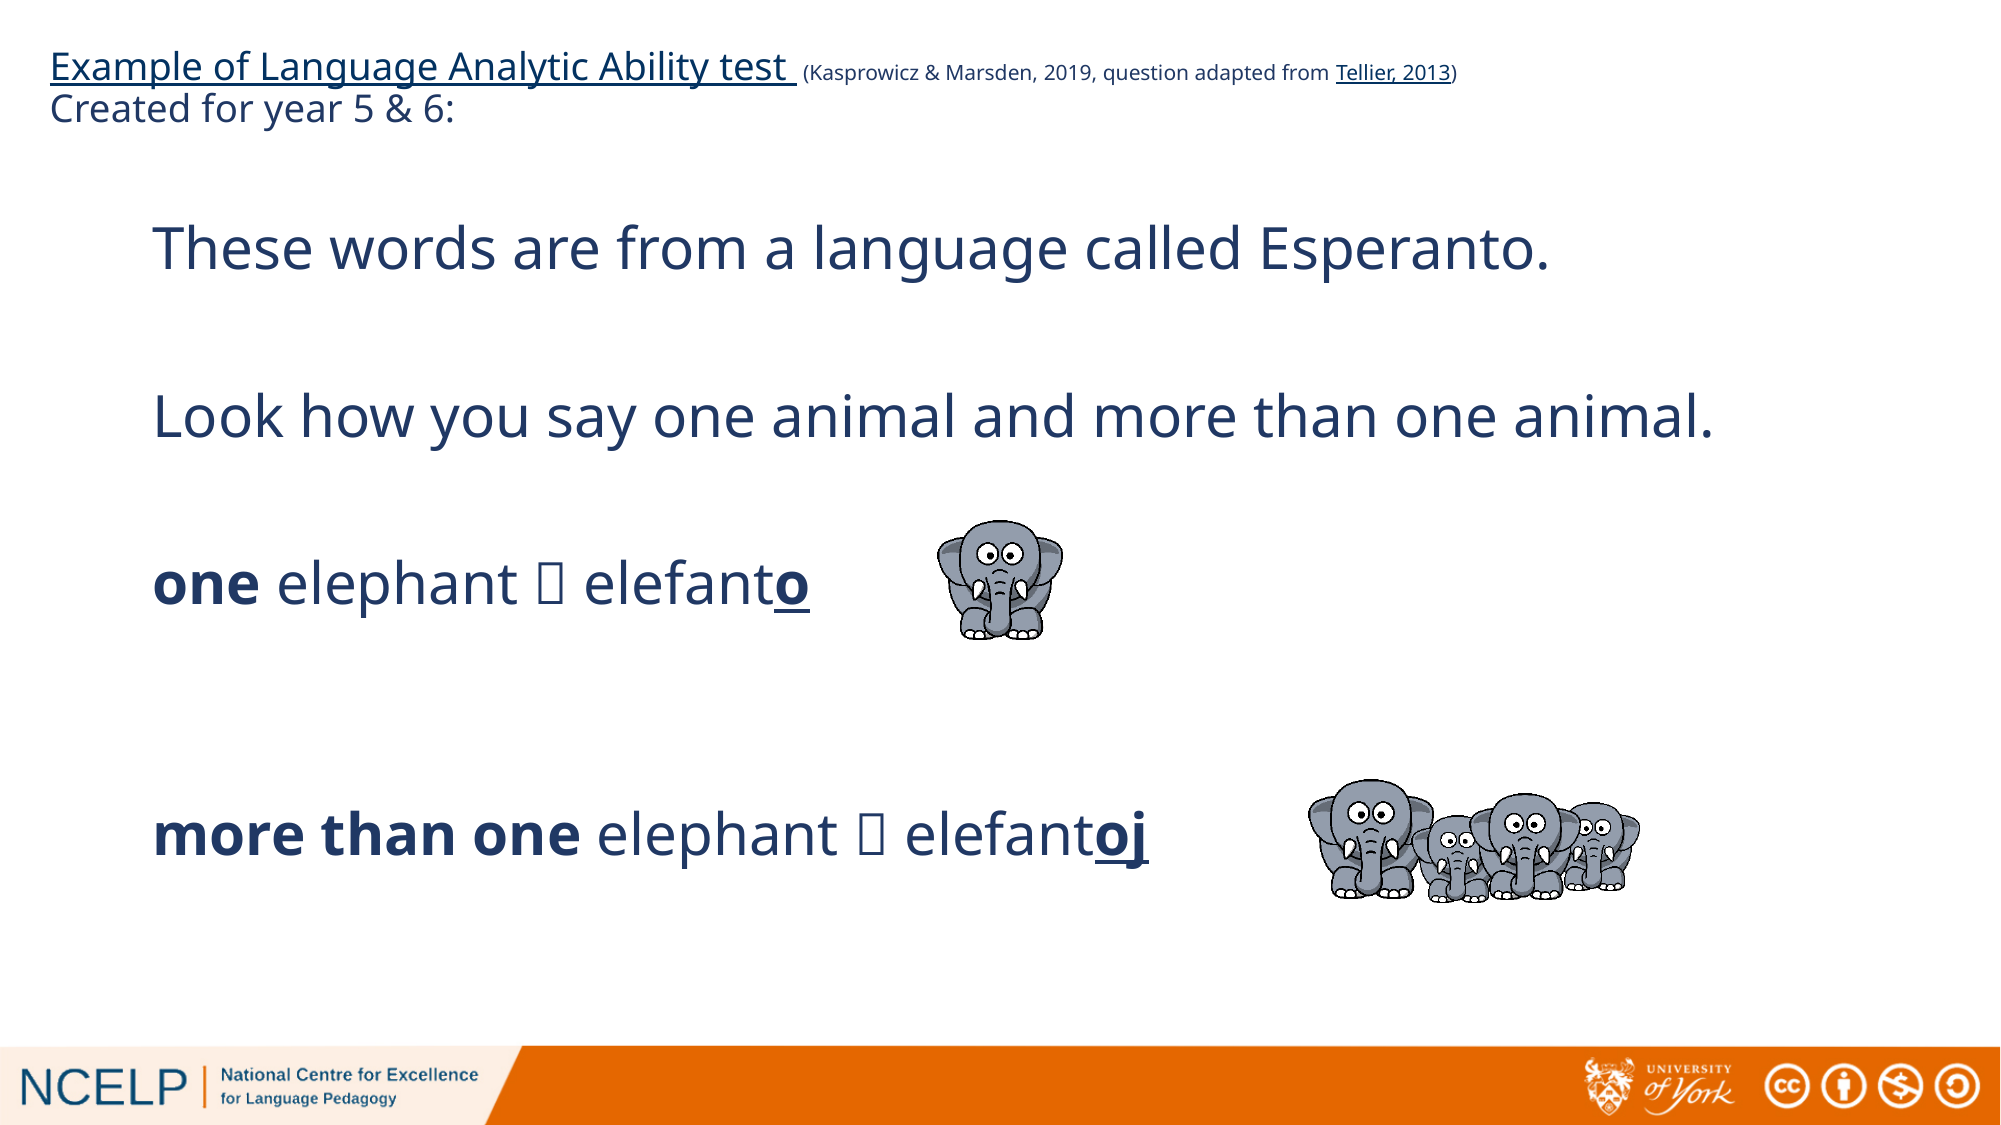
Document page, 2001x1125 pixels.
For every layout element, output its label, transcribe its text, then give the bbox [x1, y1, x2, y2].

list These words are from a language called Esperanto. Look how you say one animal and more than one animal. one elephant  elefanto more than one elephant  elefantoj [137, 211, 1863, 1014]
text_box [1308, 779, 1640, 903]
title Example of Language Analytic Ability test (Kasprowicz & Marsden, 2019, question adapted from Tellier, 2013) Created for year 5 & 6: [34, 26, 1523, 148]
picture [0, 0, 2001, 1125]
